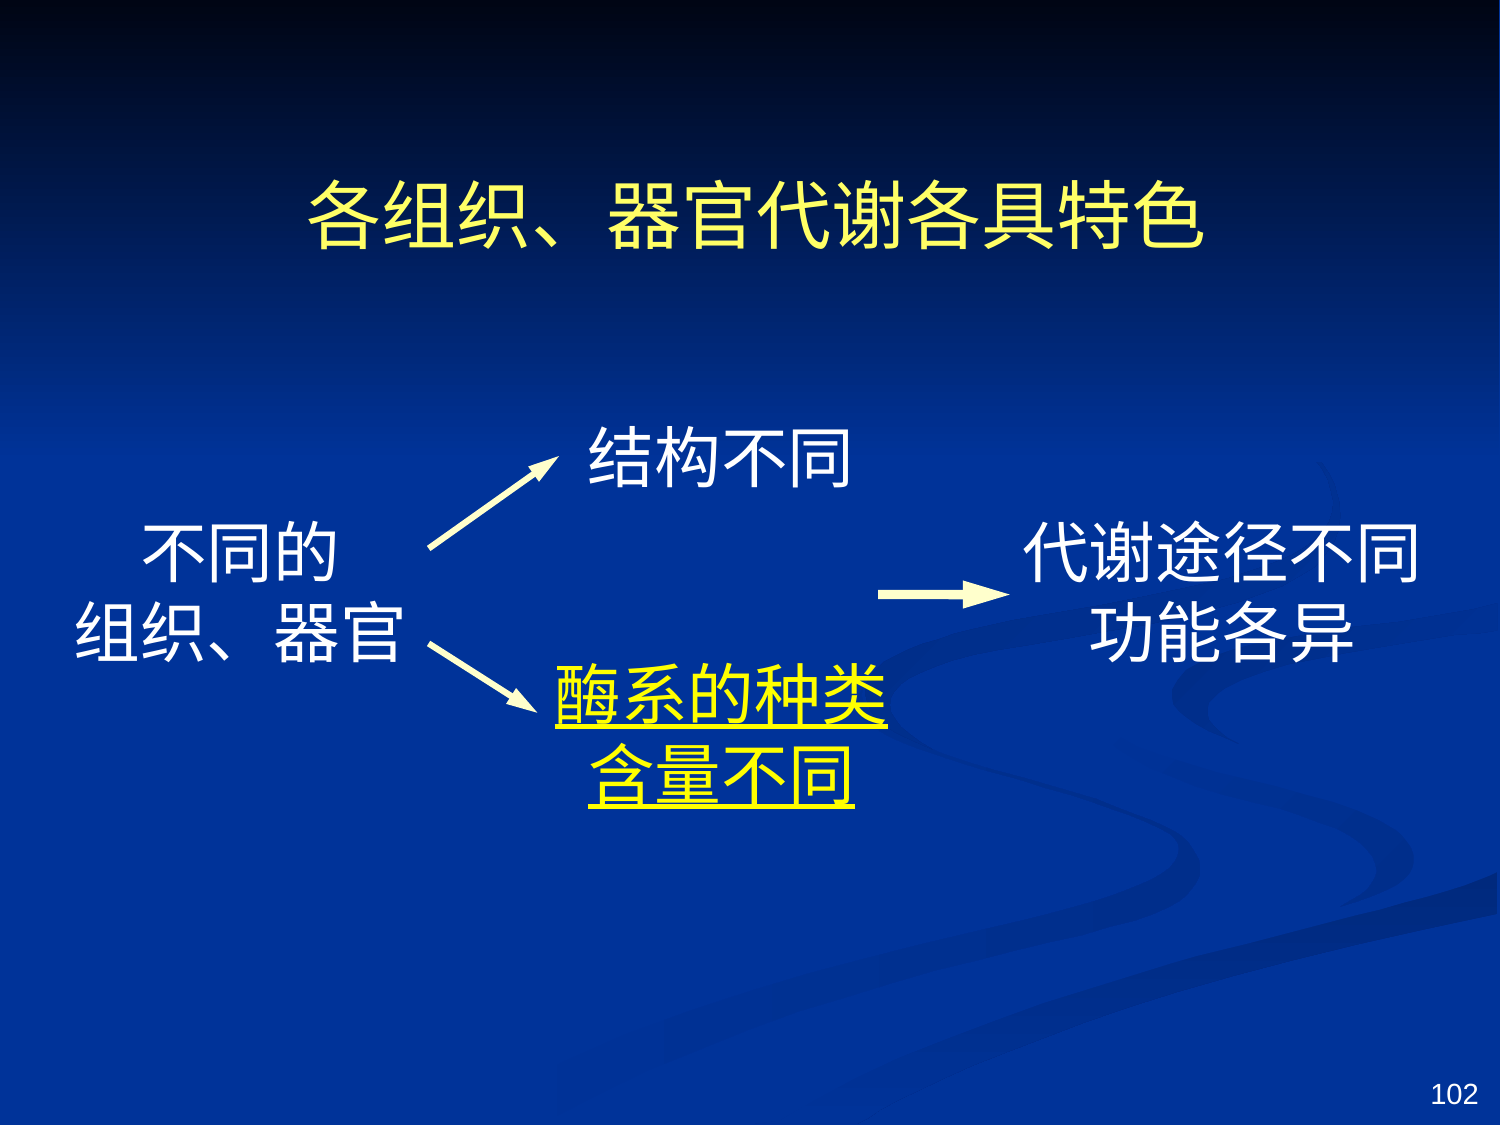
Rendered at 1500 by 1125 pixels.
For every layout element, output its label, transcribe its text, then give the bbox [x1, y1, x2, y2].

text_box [882, 503, 1450, 679]
slide_number 102 [1350, 1039, 1495, 1118]
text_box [430, 408, 942, 547]
text_box 各组织、器官代谢各具特色 [76, 160, 1436, 266]
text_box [430, 644, 930, 821]
text_box 不同的 组织、器官 [37, 503, 443, 678]
